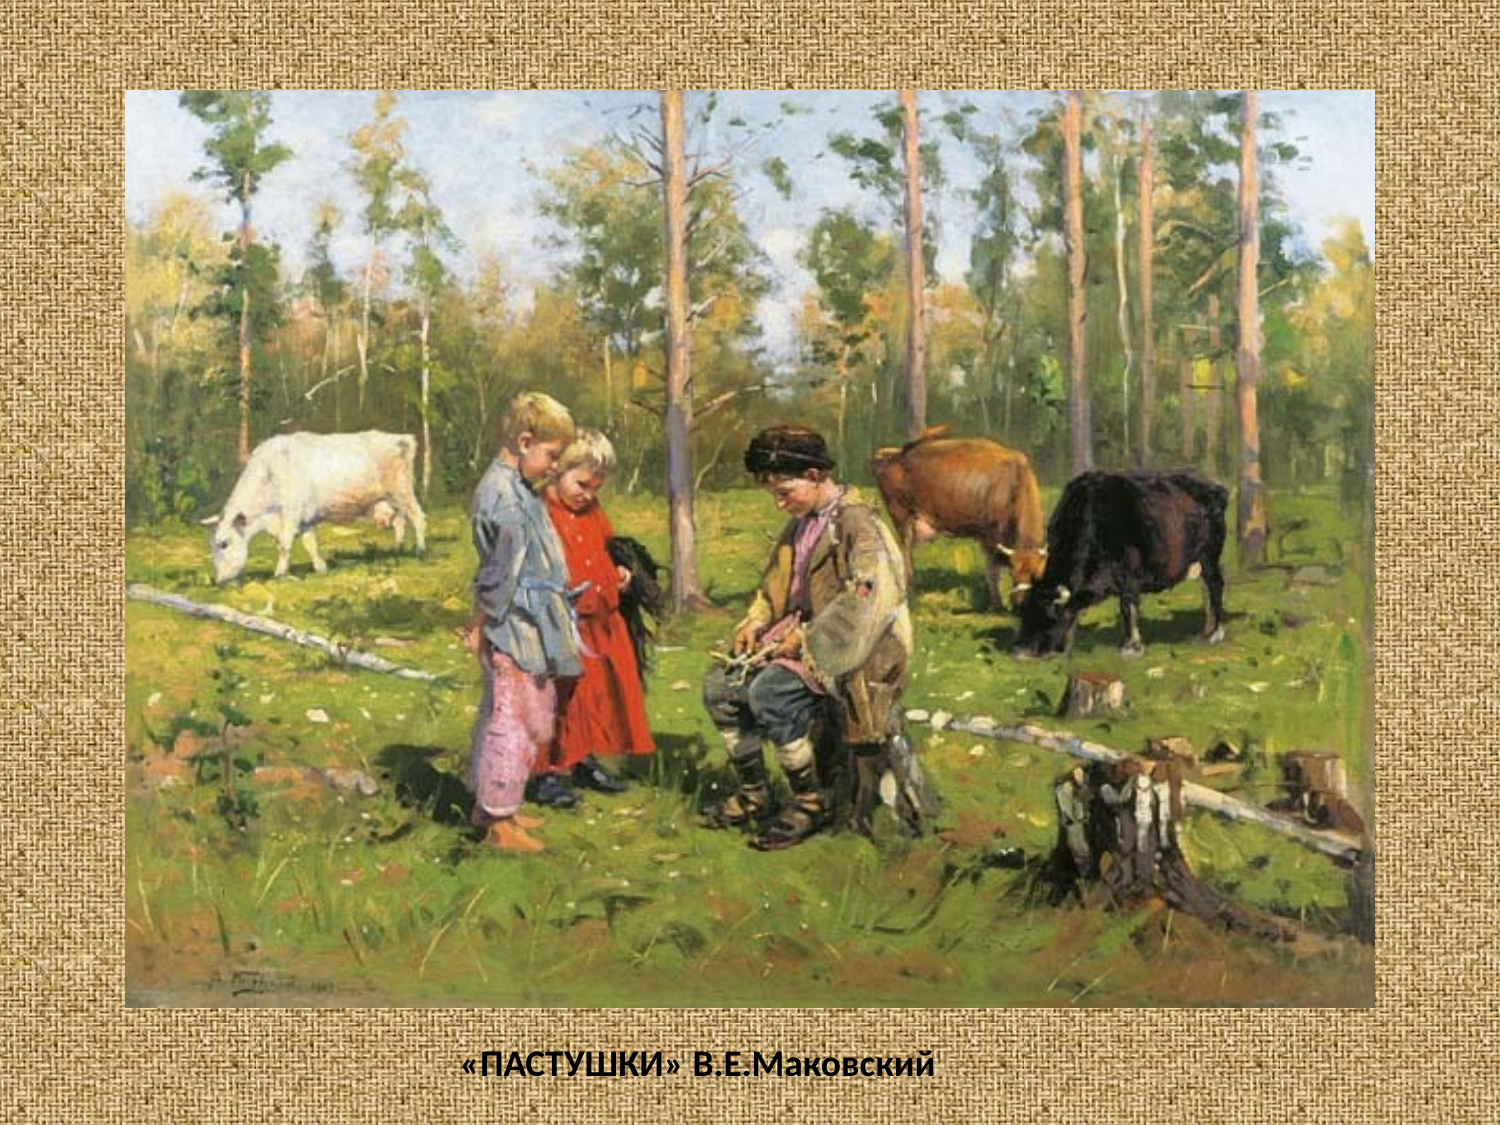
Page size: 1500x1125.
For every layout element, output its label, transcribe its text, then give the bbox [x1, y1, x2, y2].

text_box «ПАСТУШКИ» В.Е.Маковский [445, 1031, 1055, 1091]
picture [0, 0, 1500, 1125]
